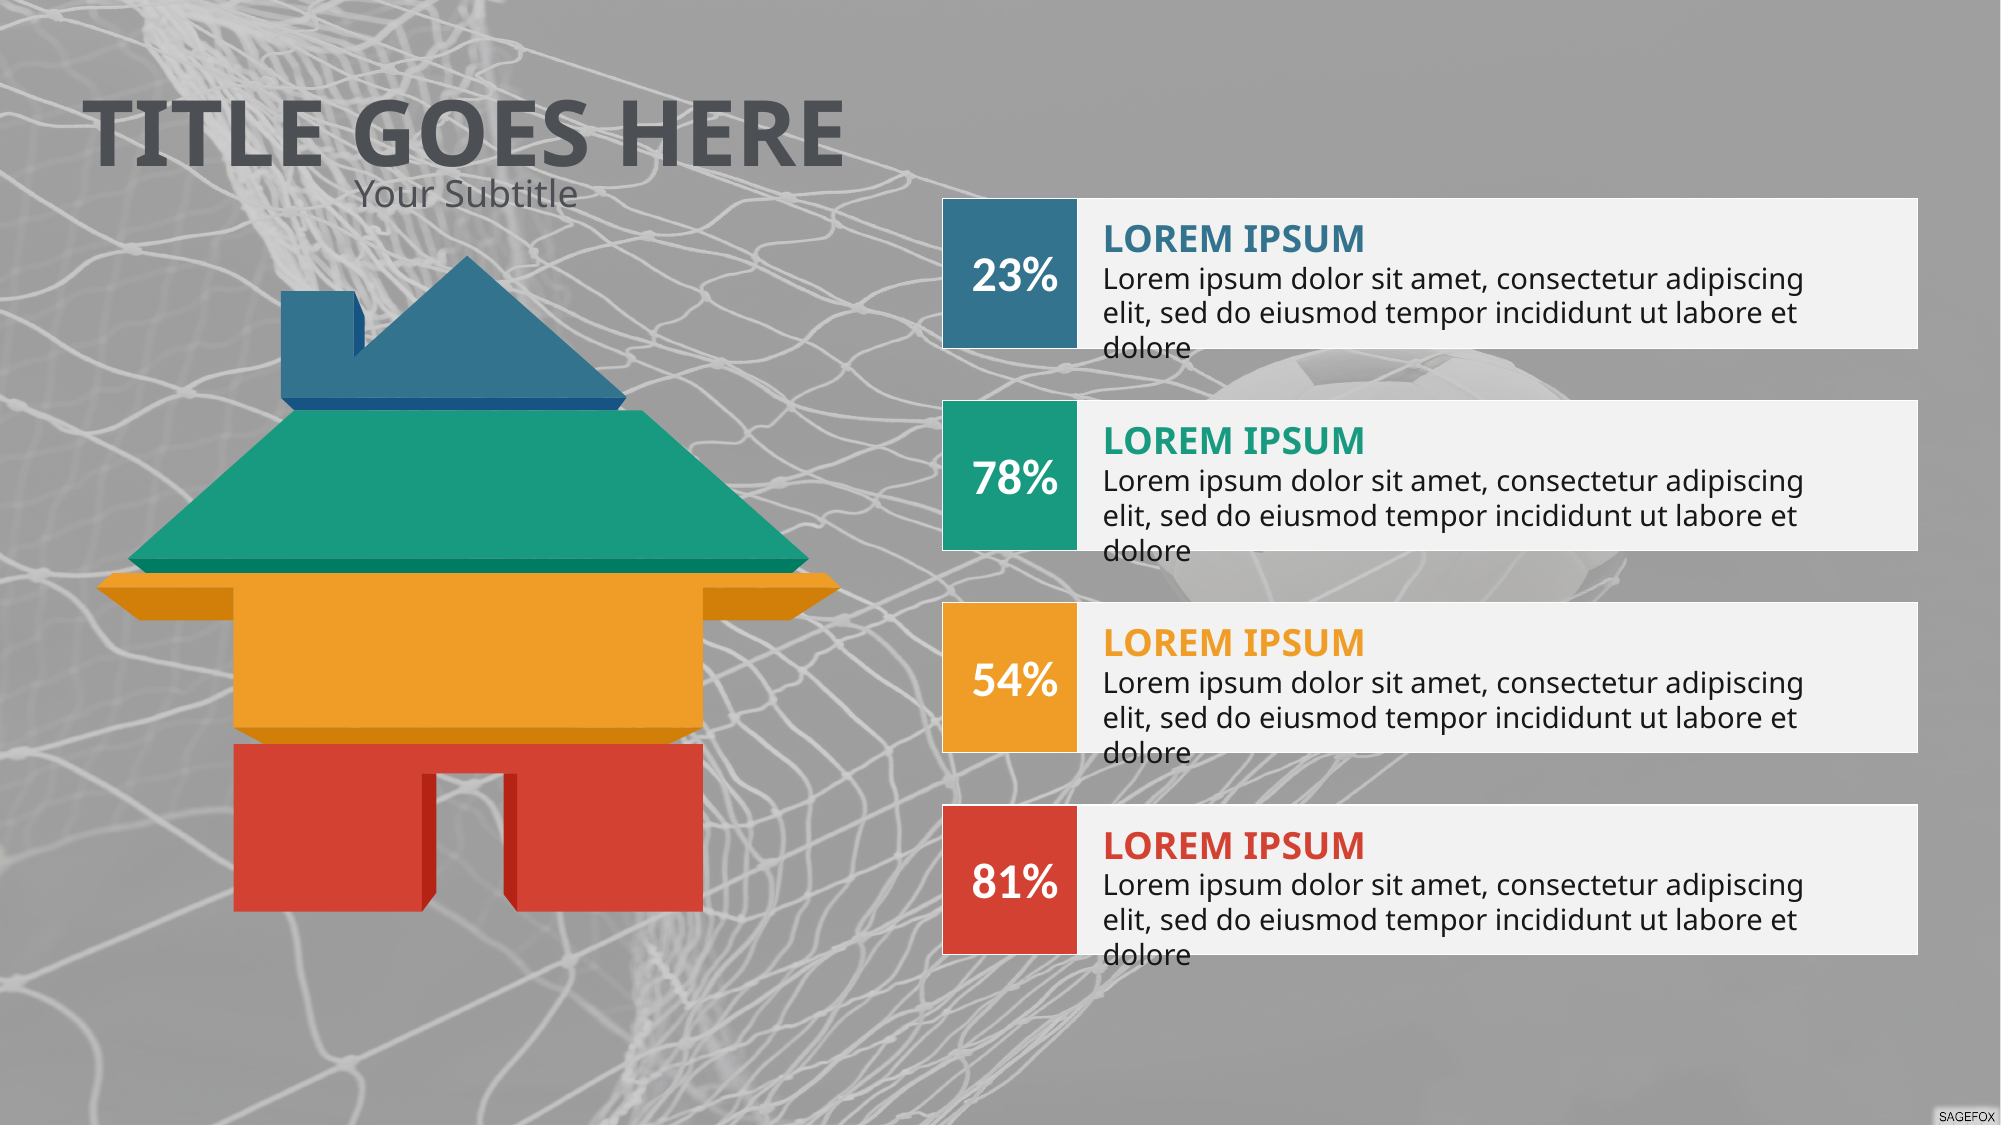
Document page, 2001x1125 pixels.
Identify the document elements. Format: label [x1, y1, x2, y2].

text_box [280, 255, 627, 410]
text_box [127, 410, 810, 573]
text_box [942, 198, 1918, 349]
text_box [233, 744, 703, 912]
text_box [942, 602, 1918, 753]
text_box [96, 573, 841, 745]
picture [1936, 1111, 1997, 1125]
text_box [13, 66, 918, 224]
text_box [942, 400, 1918, 551]
text_box [942, 804, 1918, 955]
